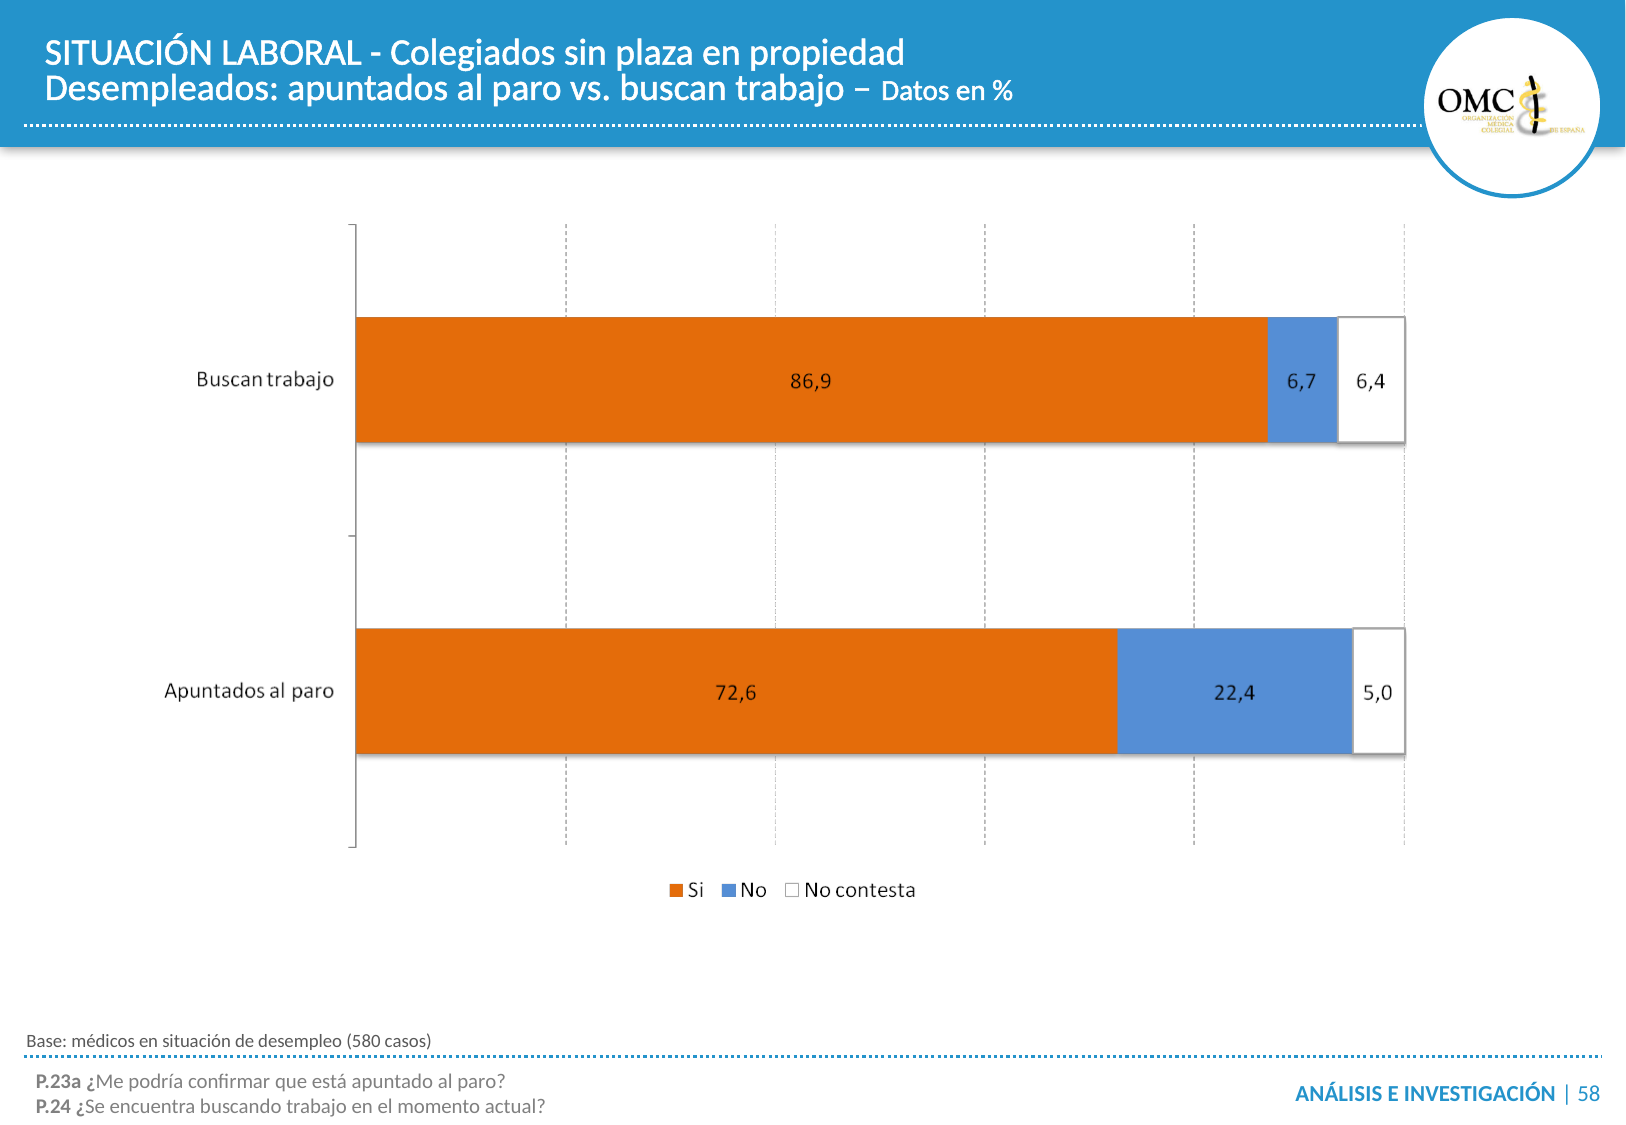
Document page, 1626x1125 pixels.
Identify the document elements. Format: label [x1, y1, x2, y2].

picture [1436, 73, 1588, 139]
text_box [44, 24, 1392, 120]
text_box [11, 1020, 825, 1059]
text_box [21, 1060, 1356, 1125]
text_box [142, 193, 1436, 932]
